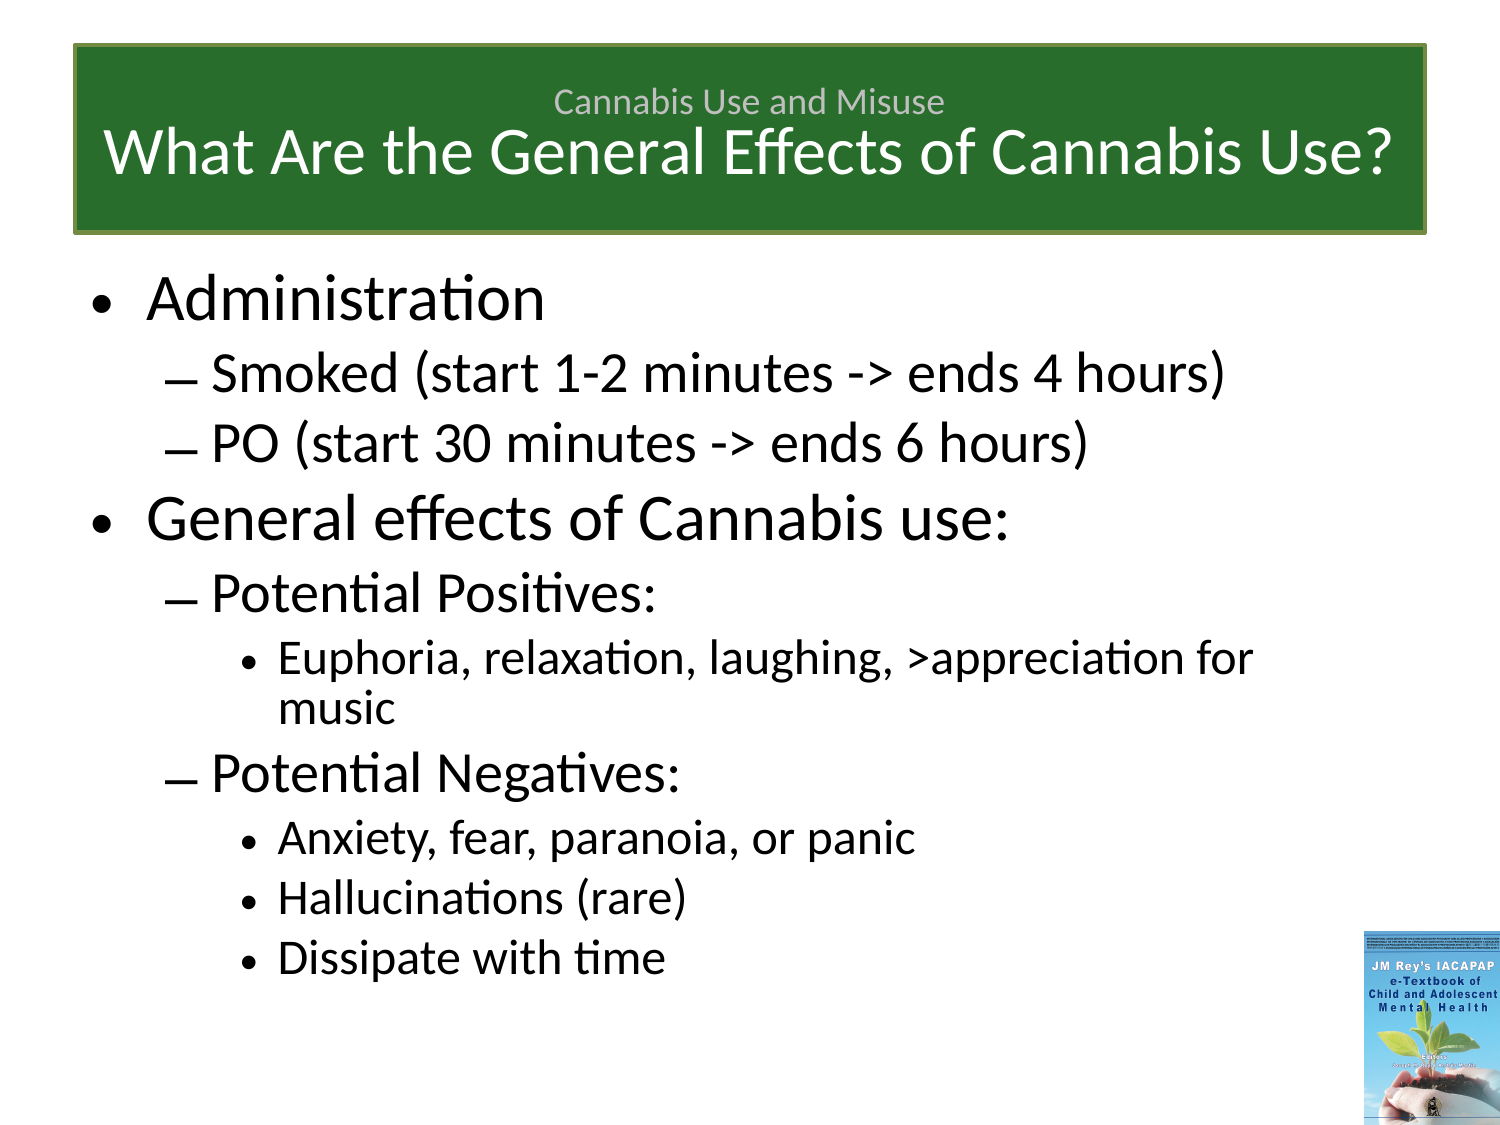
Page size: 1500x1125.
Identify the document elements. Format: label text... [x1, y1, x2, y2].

list Administration Smoked (start 1-2 minutes -> ends 4 hours) PO (start 30 minutes -> ends 6 hours) General effects of Cannabis use: Potential Positives: Euphoria, relaxation, laughing, >appreciation for music Potential Negatives: Anxiety, fear, paranoia, or panic Hallucinations (rare) Dissipate with time [75, 262, 1365, 1125]
title Cannabis Use and Misuse What Are the General Effects of Cannabis Use? [73, 43, 1427, 235]
picture [1364, 930, 1500, 1125]
